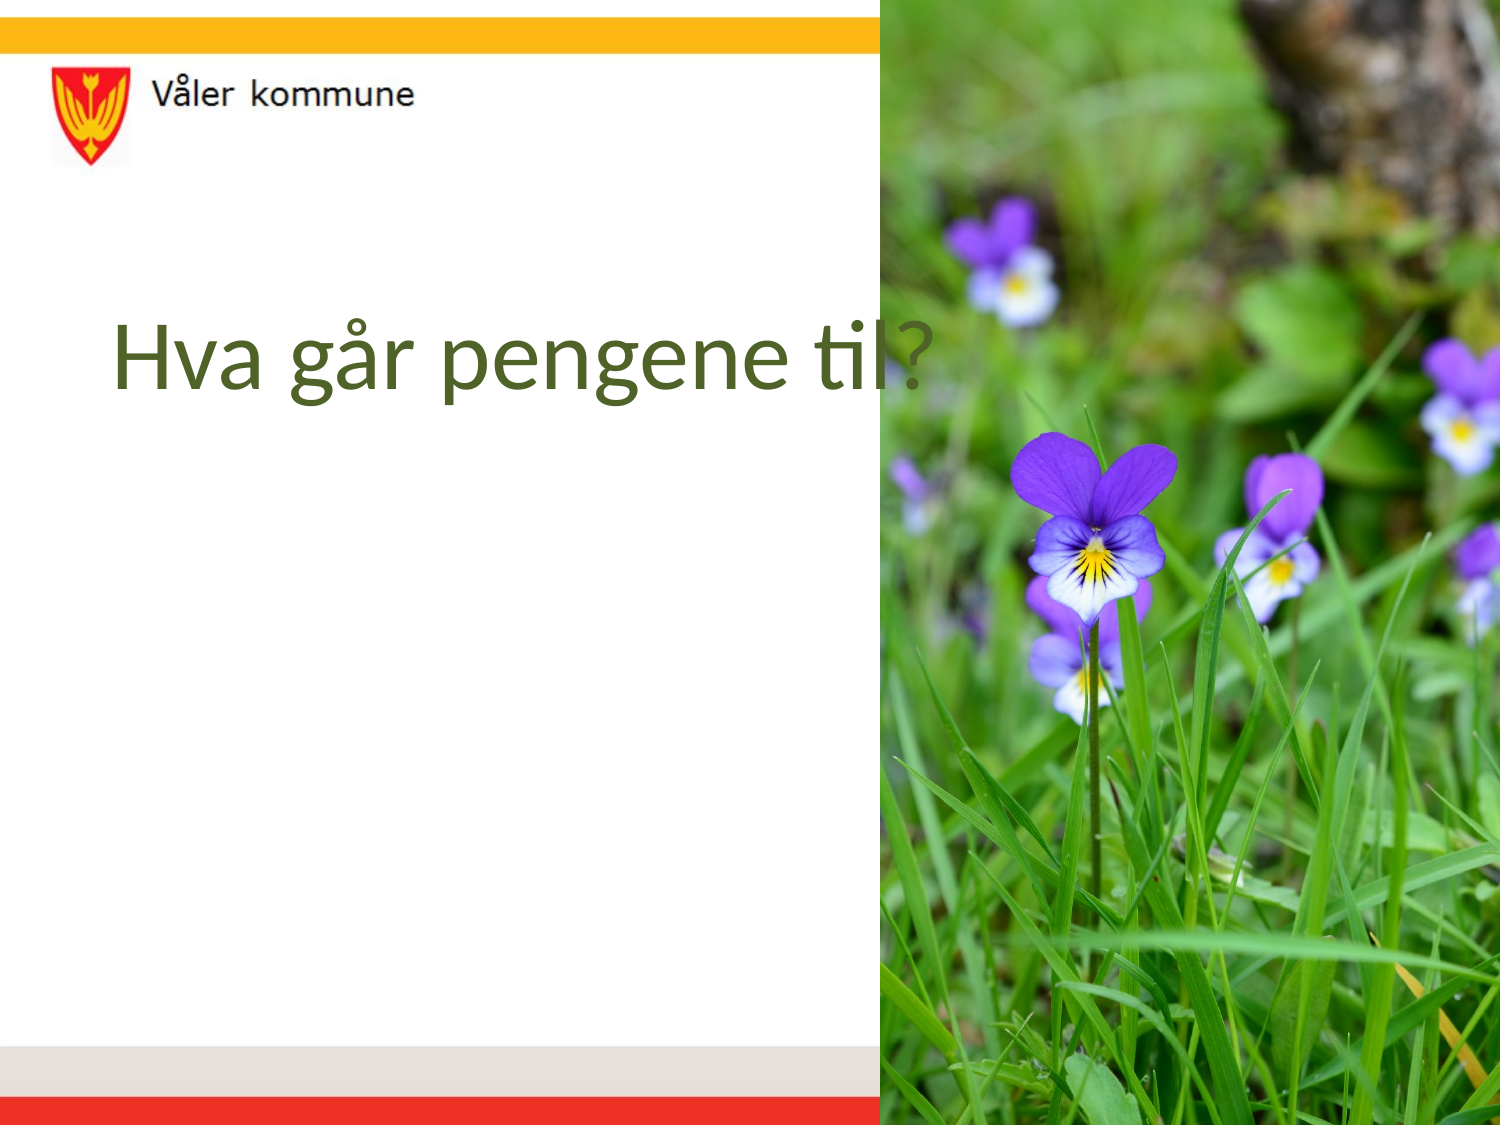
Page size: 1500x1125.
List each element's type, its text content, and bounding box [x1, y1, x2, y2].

picture [0, 0, 1500, 1125]
title Hva går pengene til? [64, 184, 875, 516]
